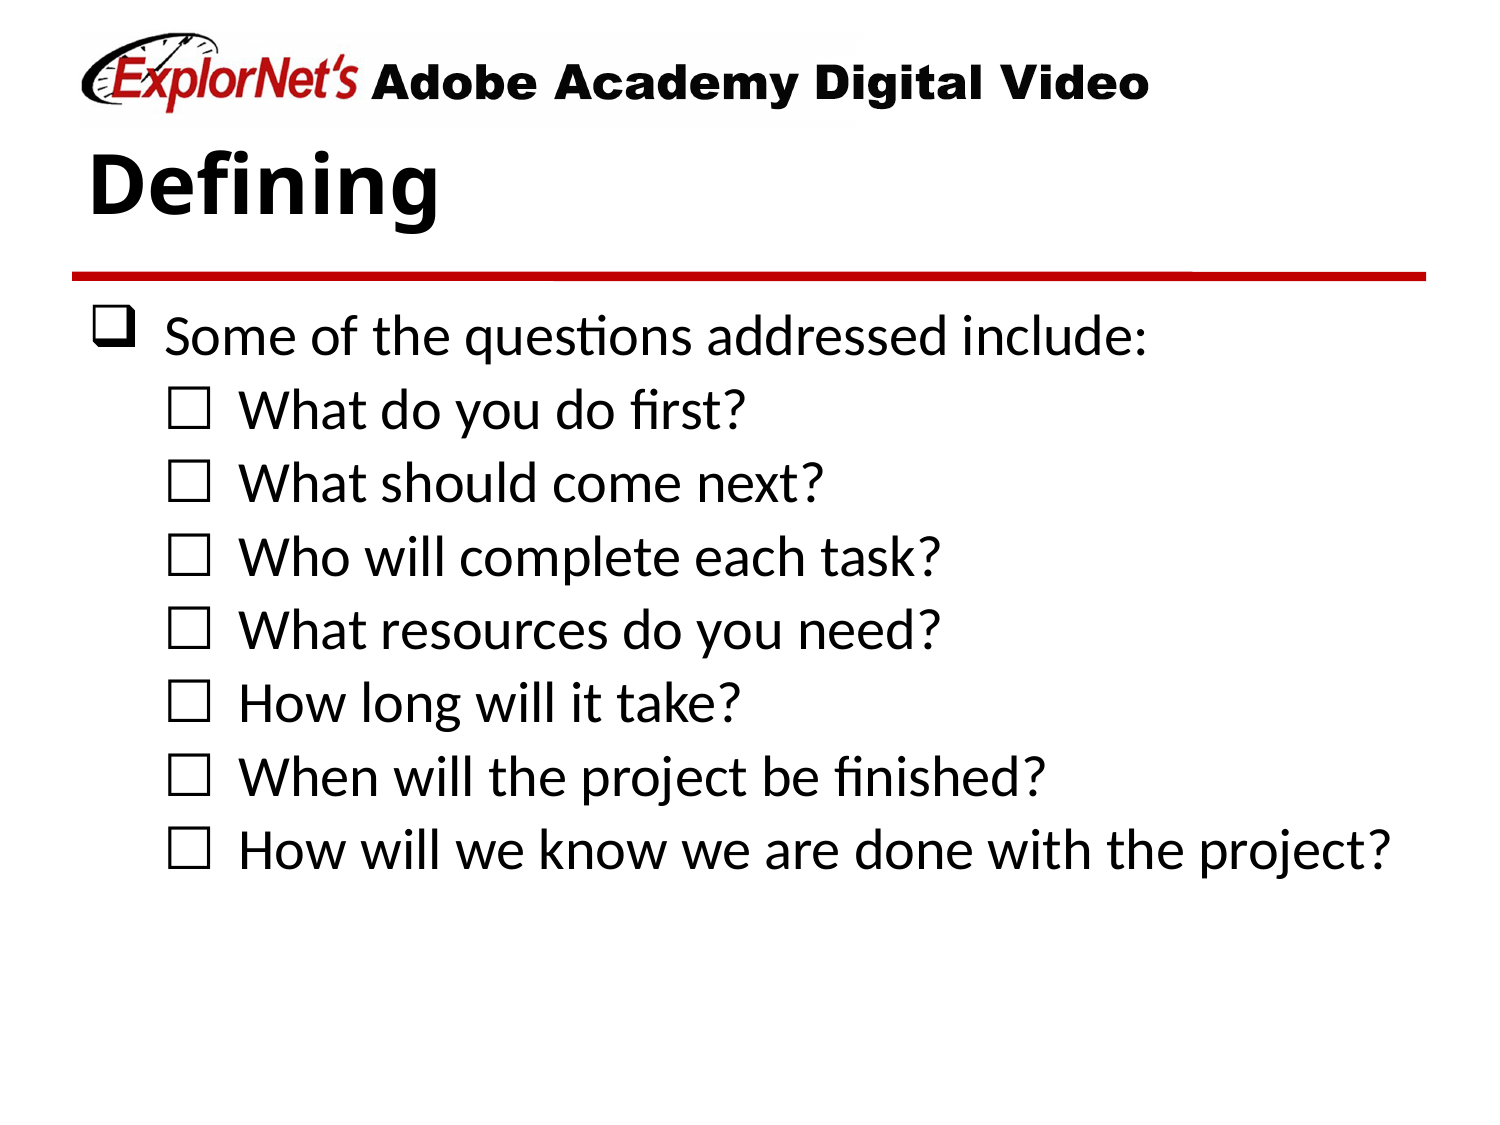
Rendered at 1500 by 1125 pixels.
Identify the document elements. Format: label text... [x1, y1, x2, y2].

picture [78, 29, 1192, 120]
list Some of the questions addressed include: What do you do first? What should come next? Who will complete each task? What resources do you need? How long will it take? When will the project be finished? How will we know we are done with the project? [73, 298, 1424, 1011]
title Defining [71, 120, 1429, 255]
